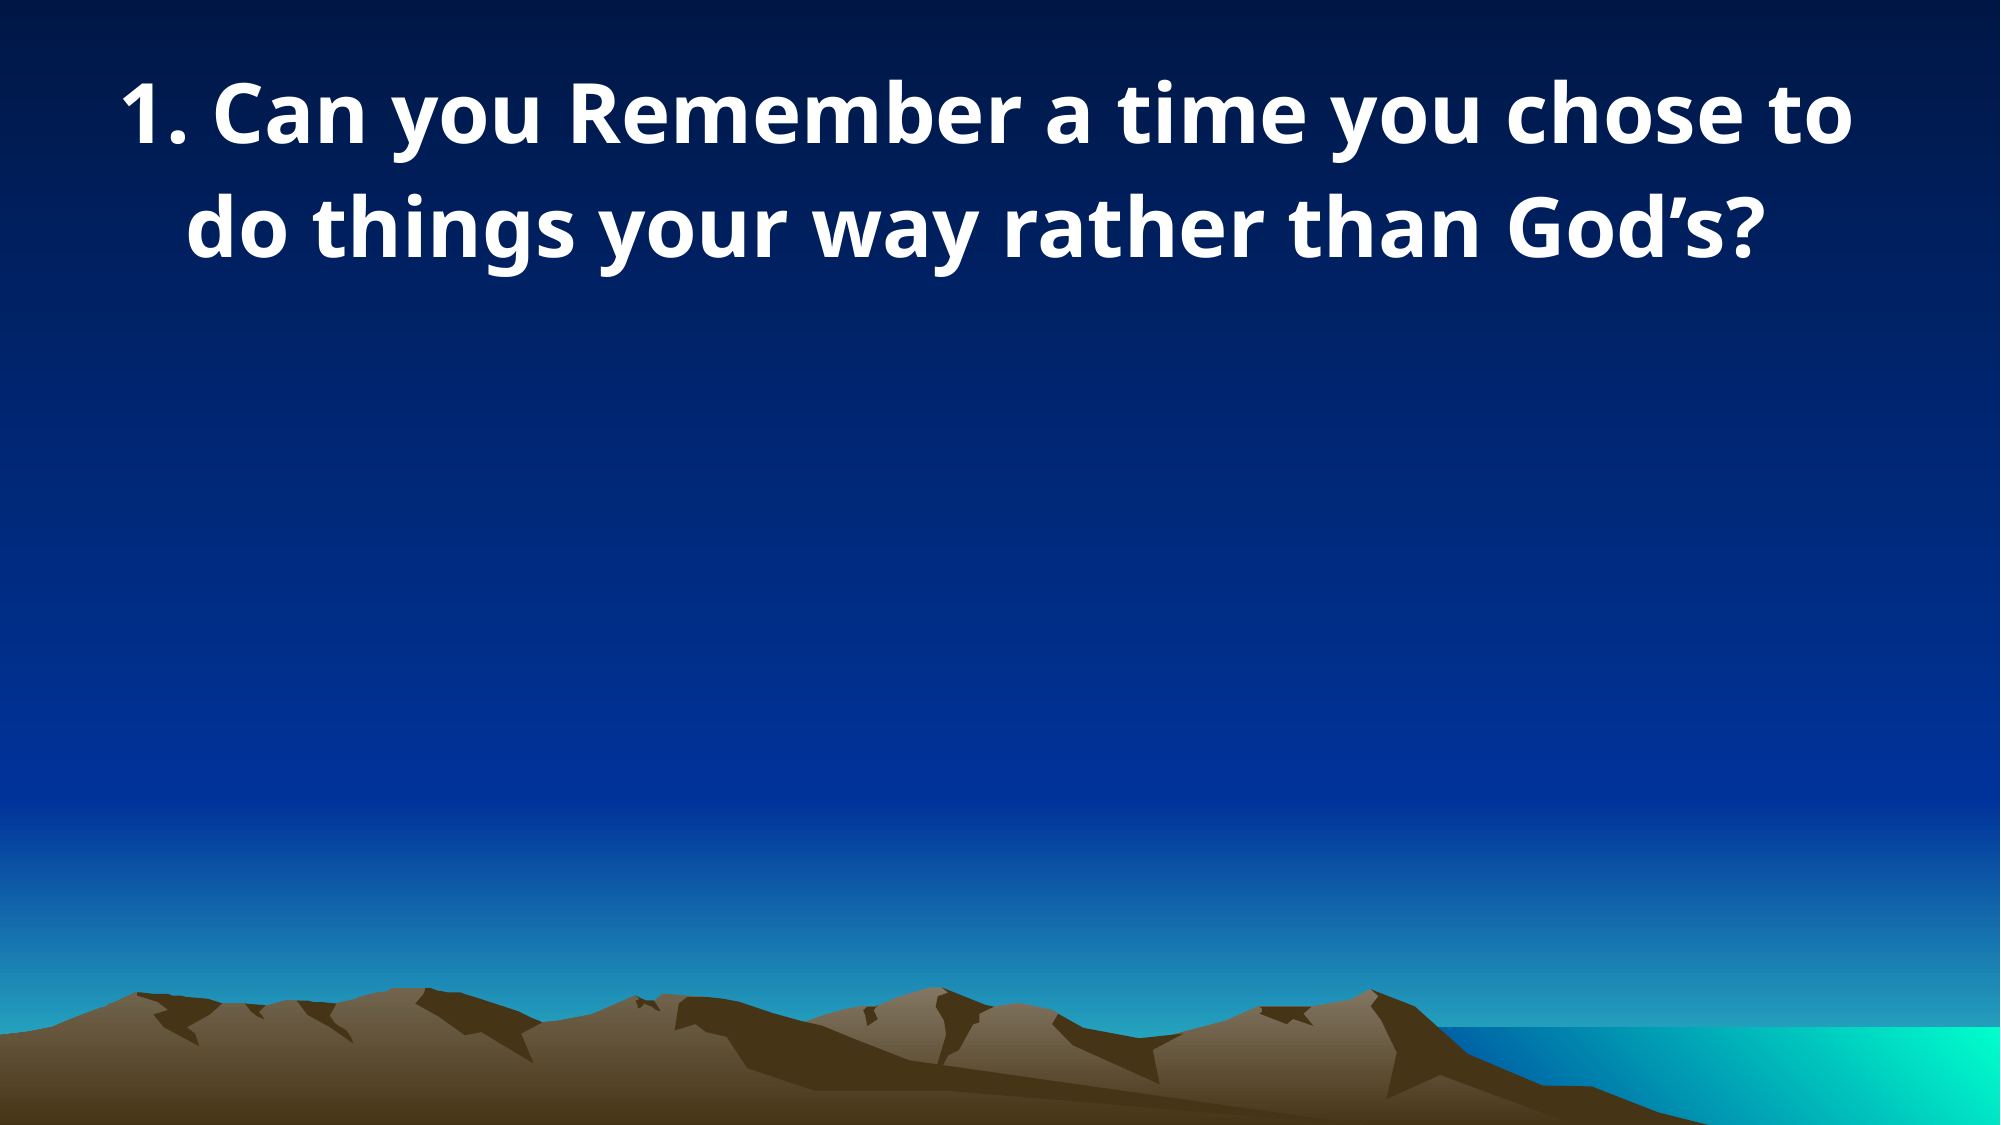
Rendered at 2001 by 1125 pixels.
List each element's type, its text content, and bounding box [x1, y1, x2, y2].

text_box 1. Can you Remember a time you chose to do things your way rather than God’s? [49, 37, 1925, 863]
